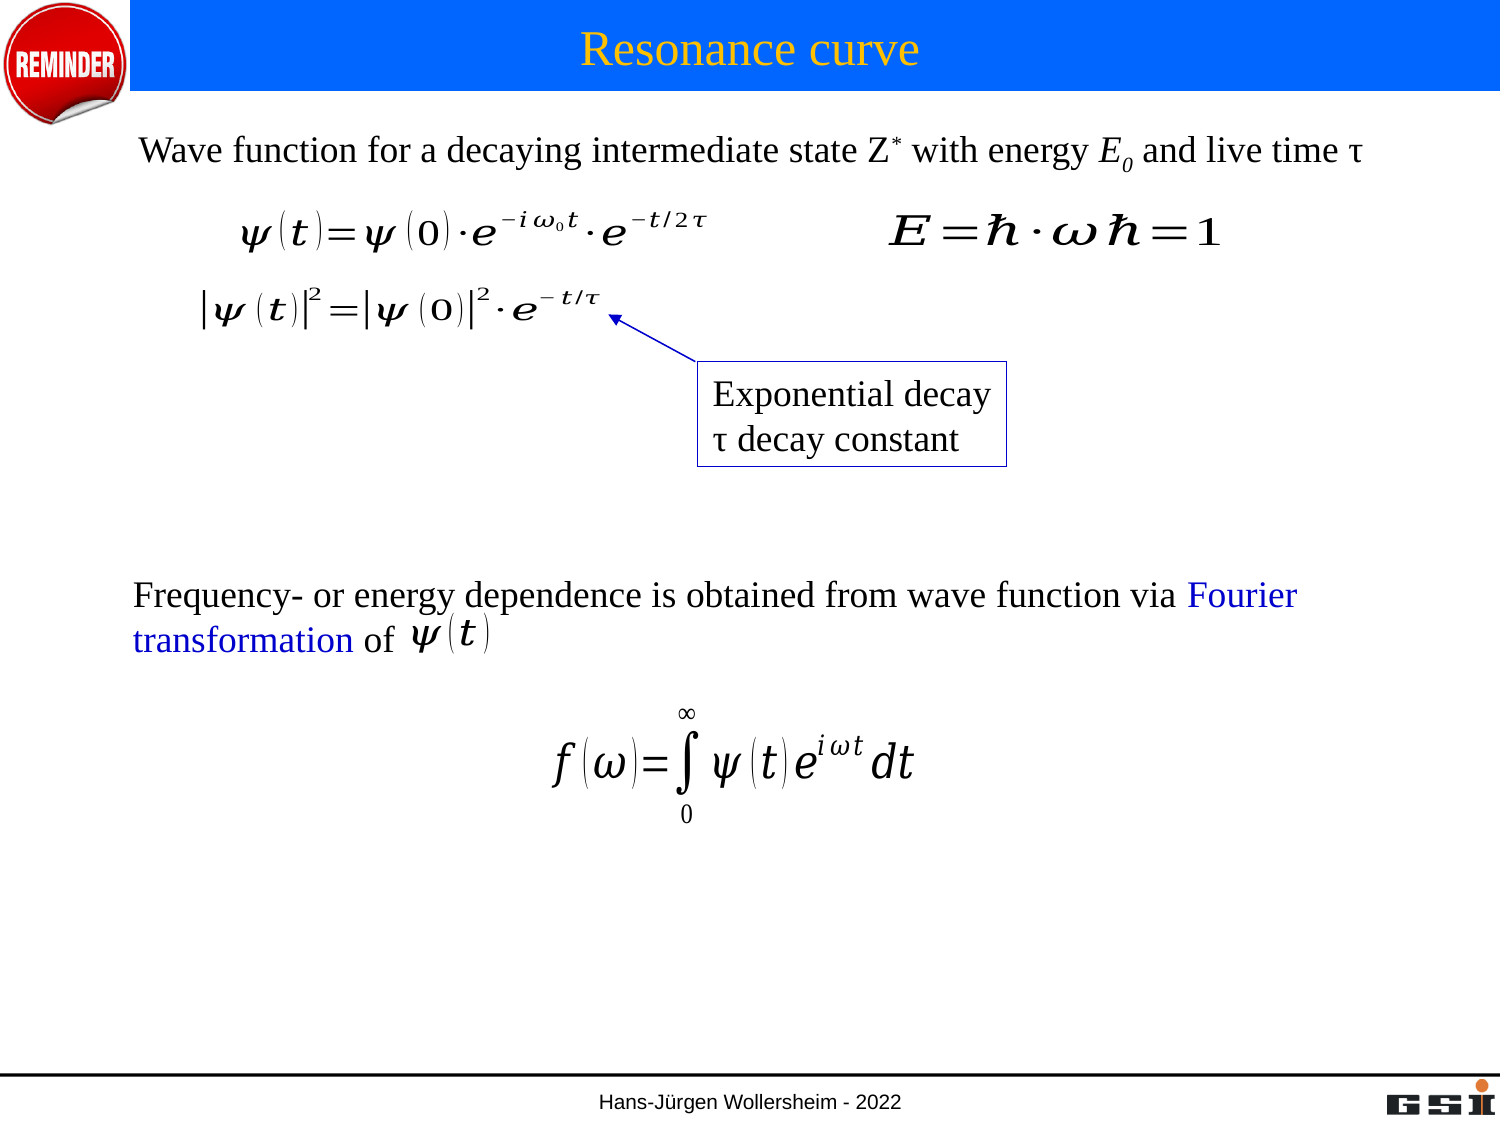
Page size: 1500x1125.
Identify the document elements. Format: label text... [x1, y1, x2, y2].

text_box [607, 314, 696, 362]
text_box Frequency- or energy dependence is obtained from wave function via Fourier transformation of [118, 562, 1424, 668]
picture [0, 0, 130, 129]
text_box Wave function for a decaying intermediate state Z* with energy E0 and live time τ [123, 118, 1379, 184]
text_box Exponential decay τ decay constant [697, 361, 1007, 467]
title Resonance curve [131, 0, 1500, 91]
picture [1387, 1079, 1495, 1115]
